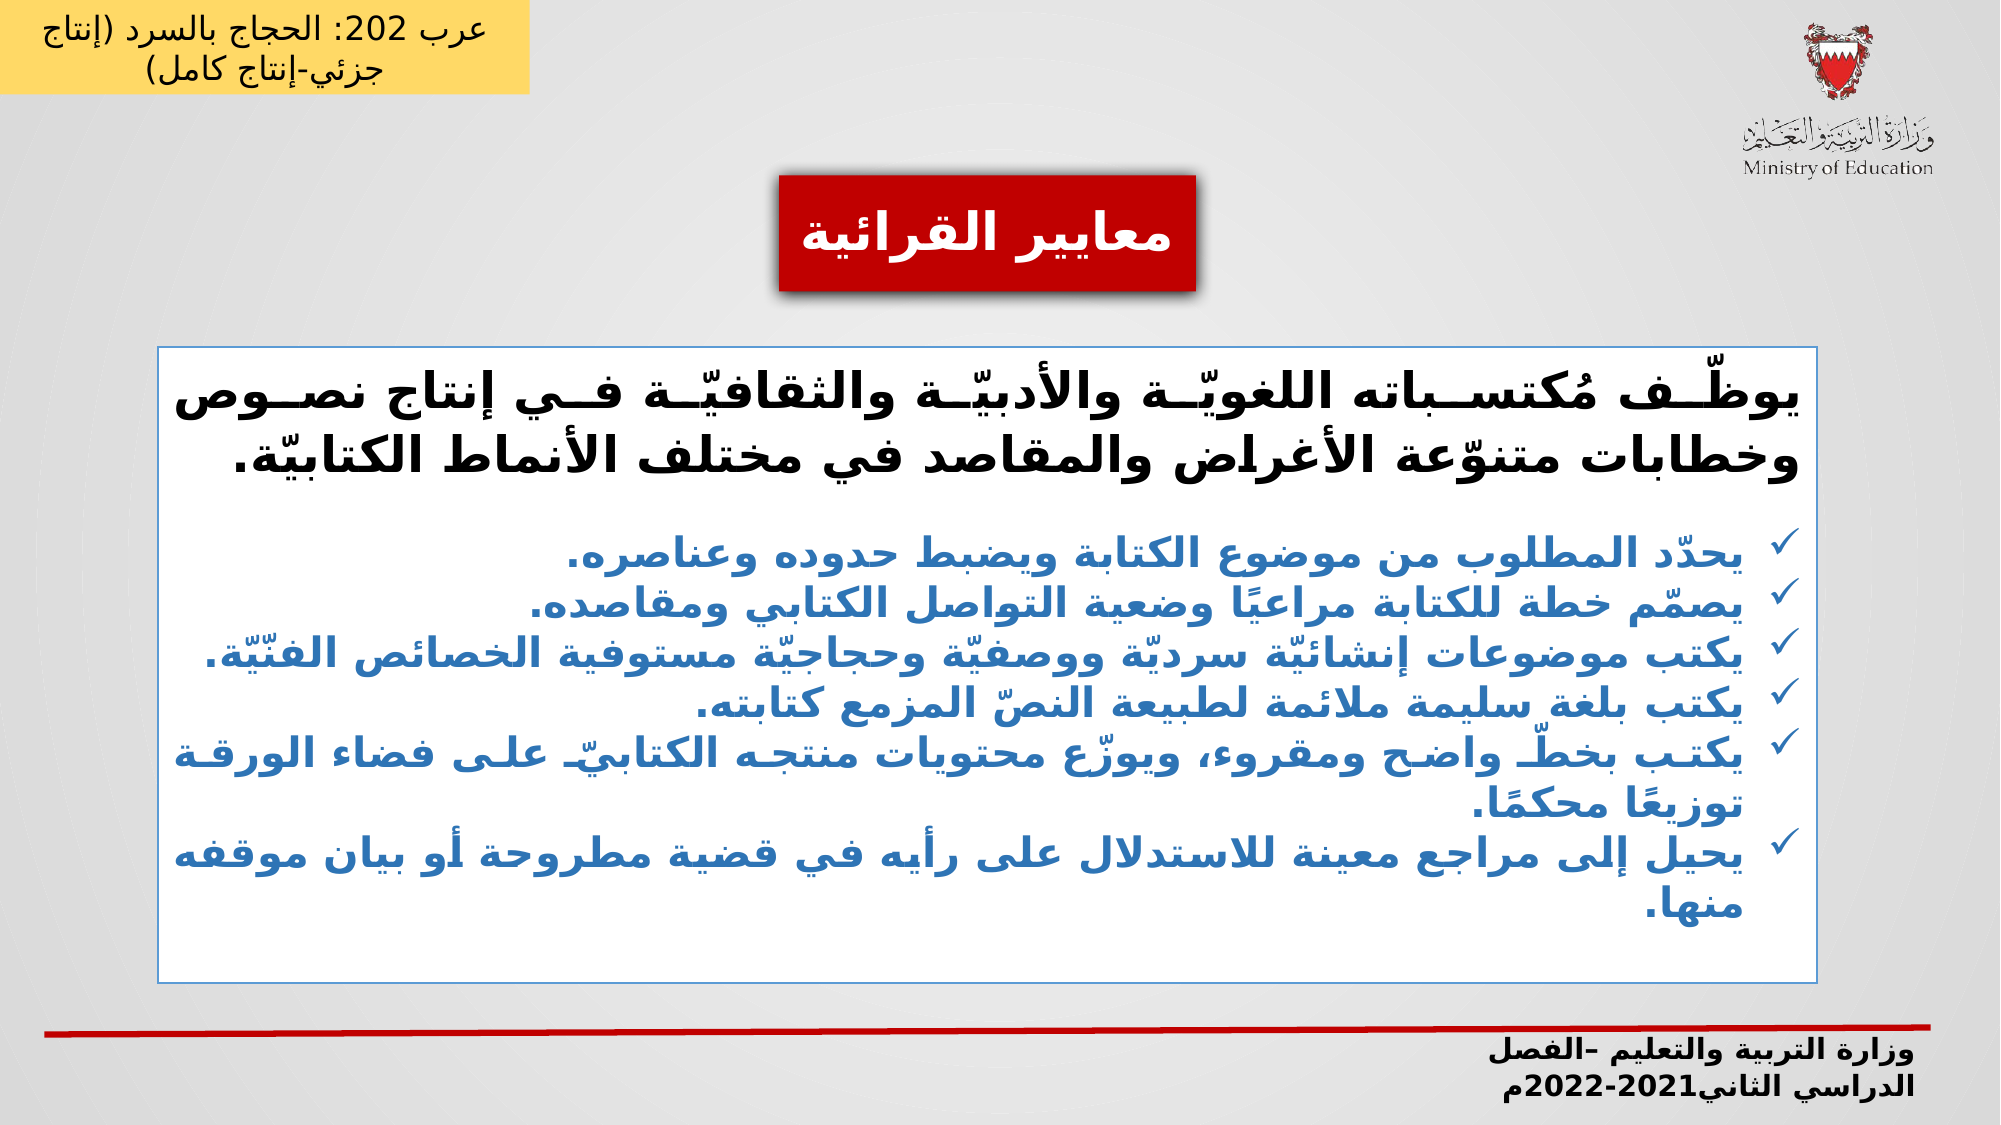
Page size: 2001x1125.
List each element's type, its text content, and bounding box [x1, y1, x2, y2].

title معايير القرائية [778, 174, 1197, 292]
picture [1705, 0, 1976, 208]
text_box يوظّف مُكتسباته اللغويّة والأدبيّة والثقافيّة في إنتاج نصوص وخطابات متنوّعة الأغراض والمقاصد في مختلف الأنماط الكتابيّة. يحدّد المطلوب من موضوع الكتابة ويضبط حدوده وعناصره. يصمّم خطة للكتابة مراعيًا وضعية التواصل الكتابي ومقاصده. يكتب موضوعات إنشائيّة سرديّة ووصفيّة وحجاجيّة مستوفية الخصائص الفنّيّة. يكتب بلغة سليمة ملائمة لطبيعة النصّ المزمع كتابته. يكتب بخطّ واضح ومقروء، ويوزّع محتويات منتجه الكتابيّ على فضاء الورقة توزيعًا محكمًا. يحيل إلى مراجع معينة للاستدلال على رأيه في قضية مطروحة أو بيان موقفه منها. [157, 346, 1818, 984]
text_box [44, 1027, 1931, 1035]
text_box وزارة التربية والتعليم –الفصل الدراسي الثاني2021-2022م [1369, 1035, 1931, 1097]
text_box عرب 202: الحجاج بالسرد (إنتاج جزئي-إنتاج كامل) [0, 0, 530, 95]
